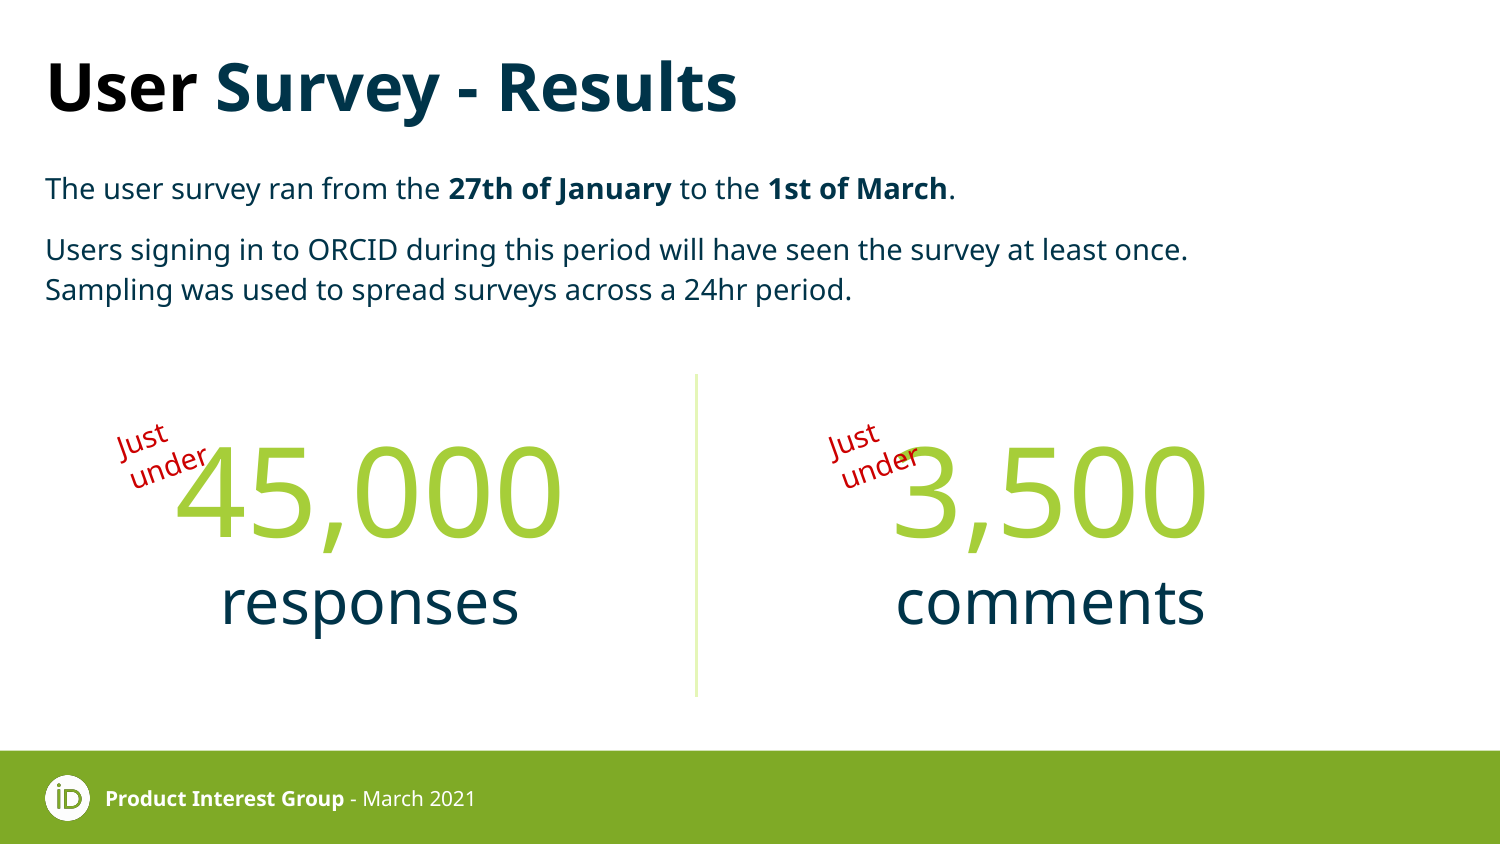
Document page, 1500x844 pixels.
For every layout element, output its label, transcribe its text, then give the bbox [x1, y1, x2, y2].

text_box 3,500 comments [701, 397, 1407, 653]
text_box 45,000 responses [45, 397, 691, 653]
picture [45, 775, 90, 821]
title User Survey - Results [45, 45, 1474, 130]
text_box Product Interest Group - March 2021 [104, 785, 1407, 820]
text_box Just under [92, 364, 286, 516]
text_box Just under [804, 364, 998, 516]
list The user survey ran from the 27th of January to the 1st of March. Users signing in to ORCID during this period will have seen the survey at least once. Sampling was used to spread surveys across a 24hr period. [45, 165, 1424, 312]
